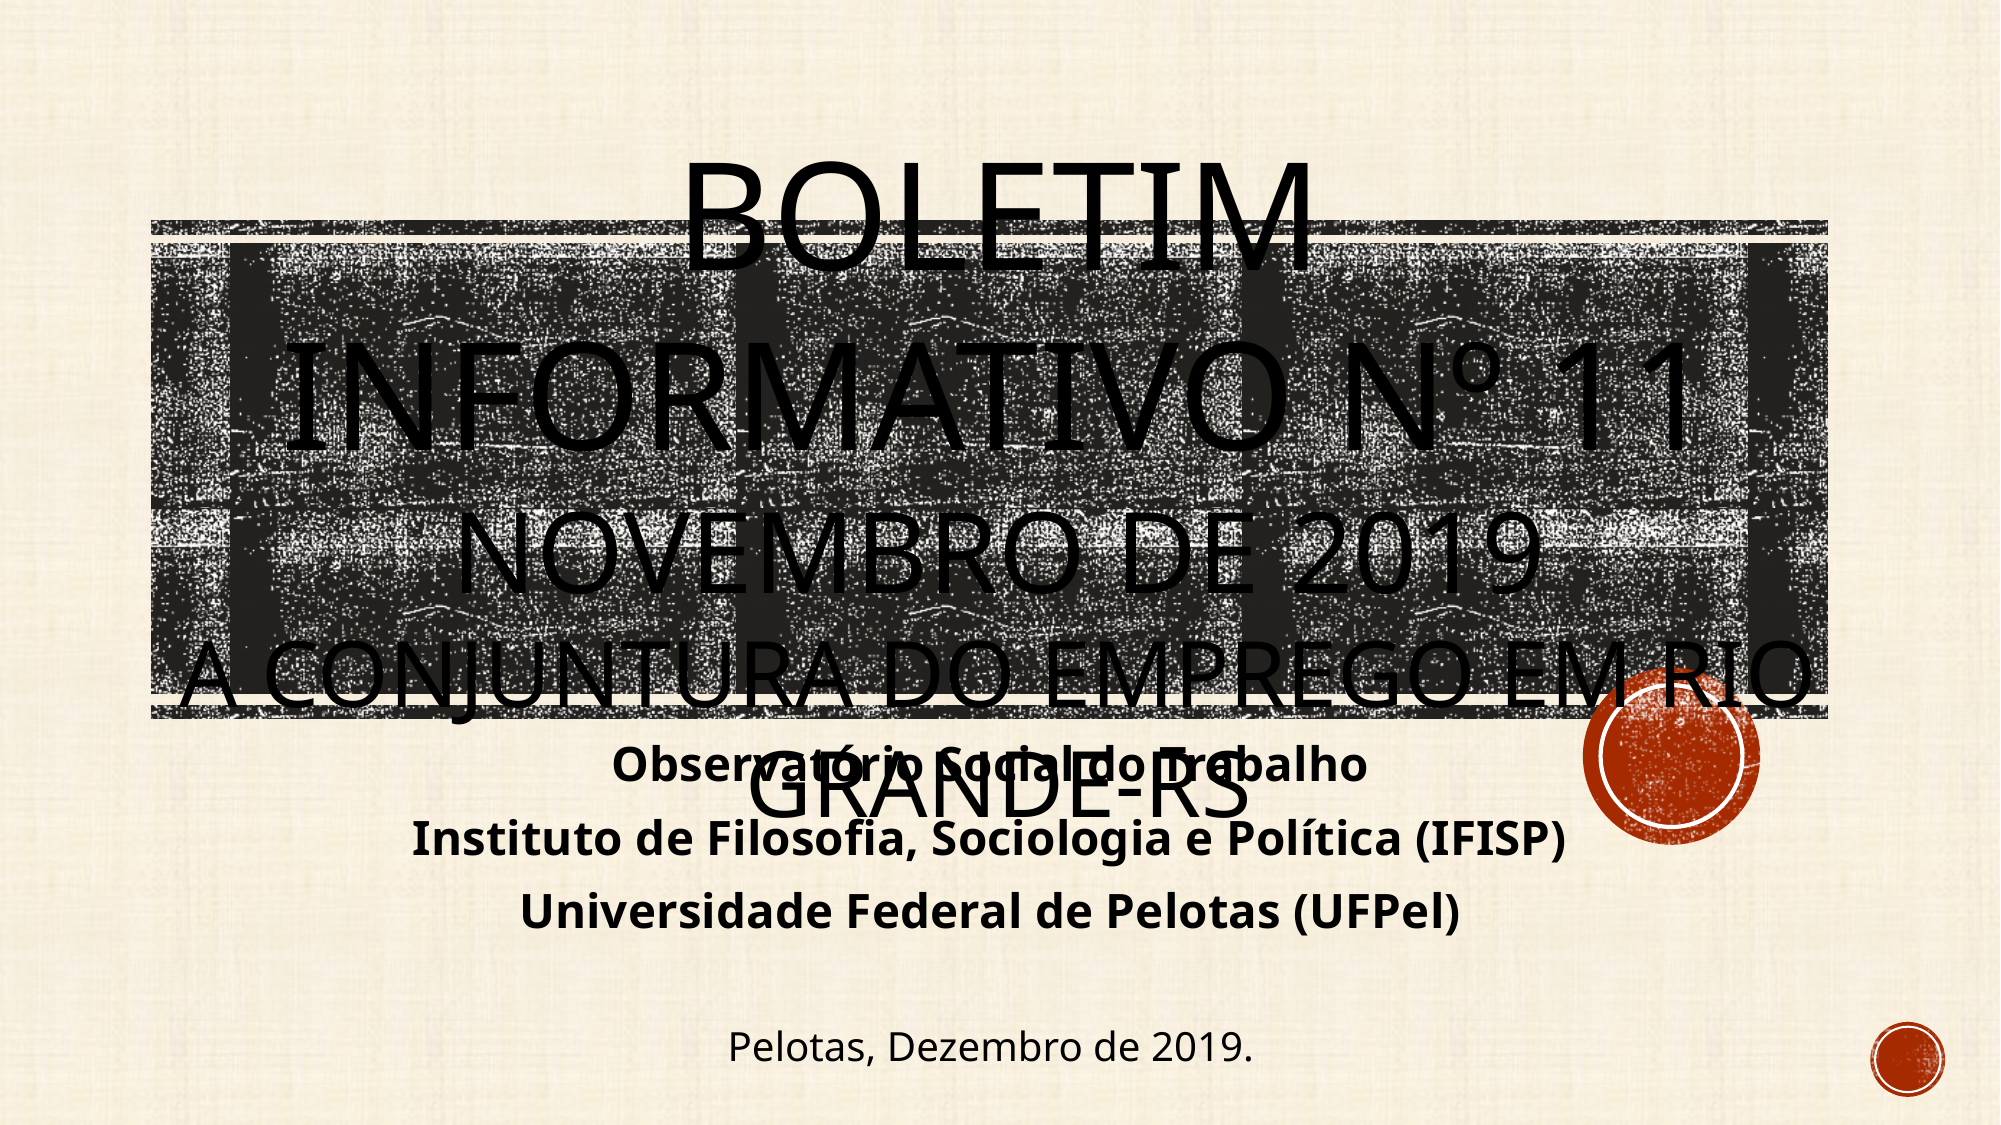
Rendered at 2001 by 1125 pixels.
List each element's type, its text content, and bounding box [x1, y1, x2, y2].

title Boletim Informativo nº 11 novembro DE 2019 A conjuntura do emprego em Rio Grande-RS [152, 223, 1846, 733]
subtitle Observatório Social do Trabalho Instituto de Filosofia, Sociologia e Política (IFISP) Universidade Federal de Pelotas (UFPel) Pelotas, Dezembro de 2019. [152, 732, 1830, 1078]
